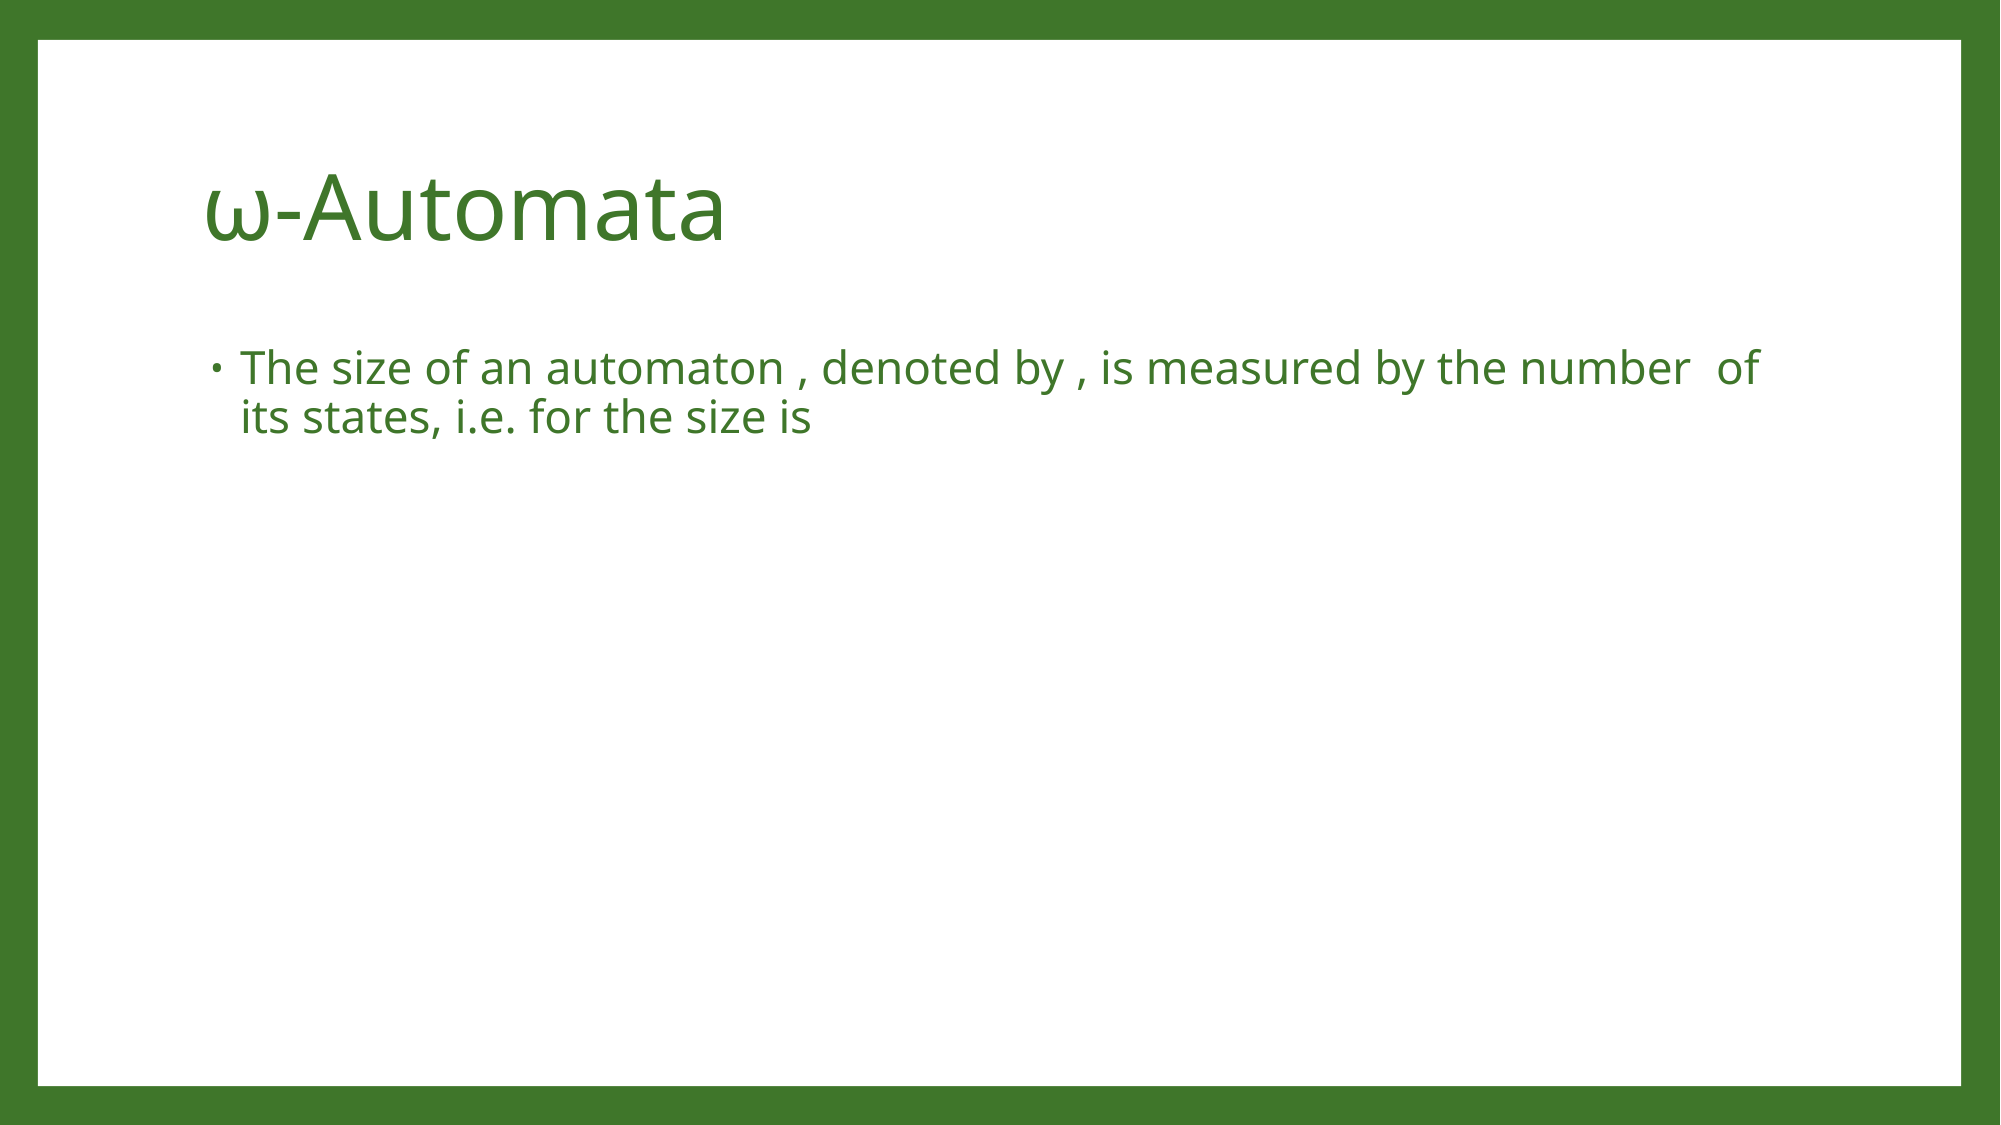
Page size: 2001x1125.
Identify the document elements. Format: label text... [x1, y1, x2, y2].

title ω-Automata [187, 99, 1808, 323]
